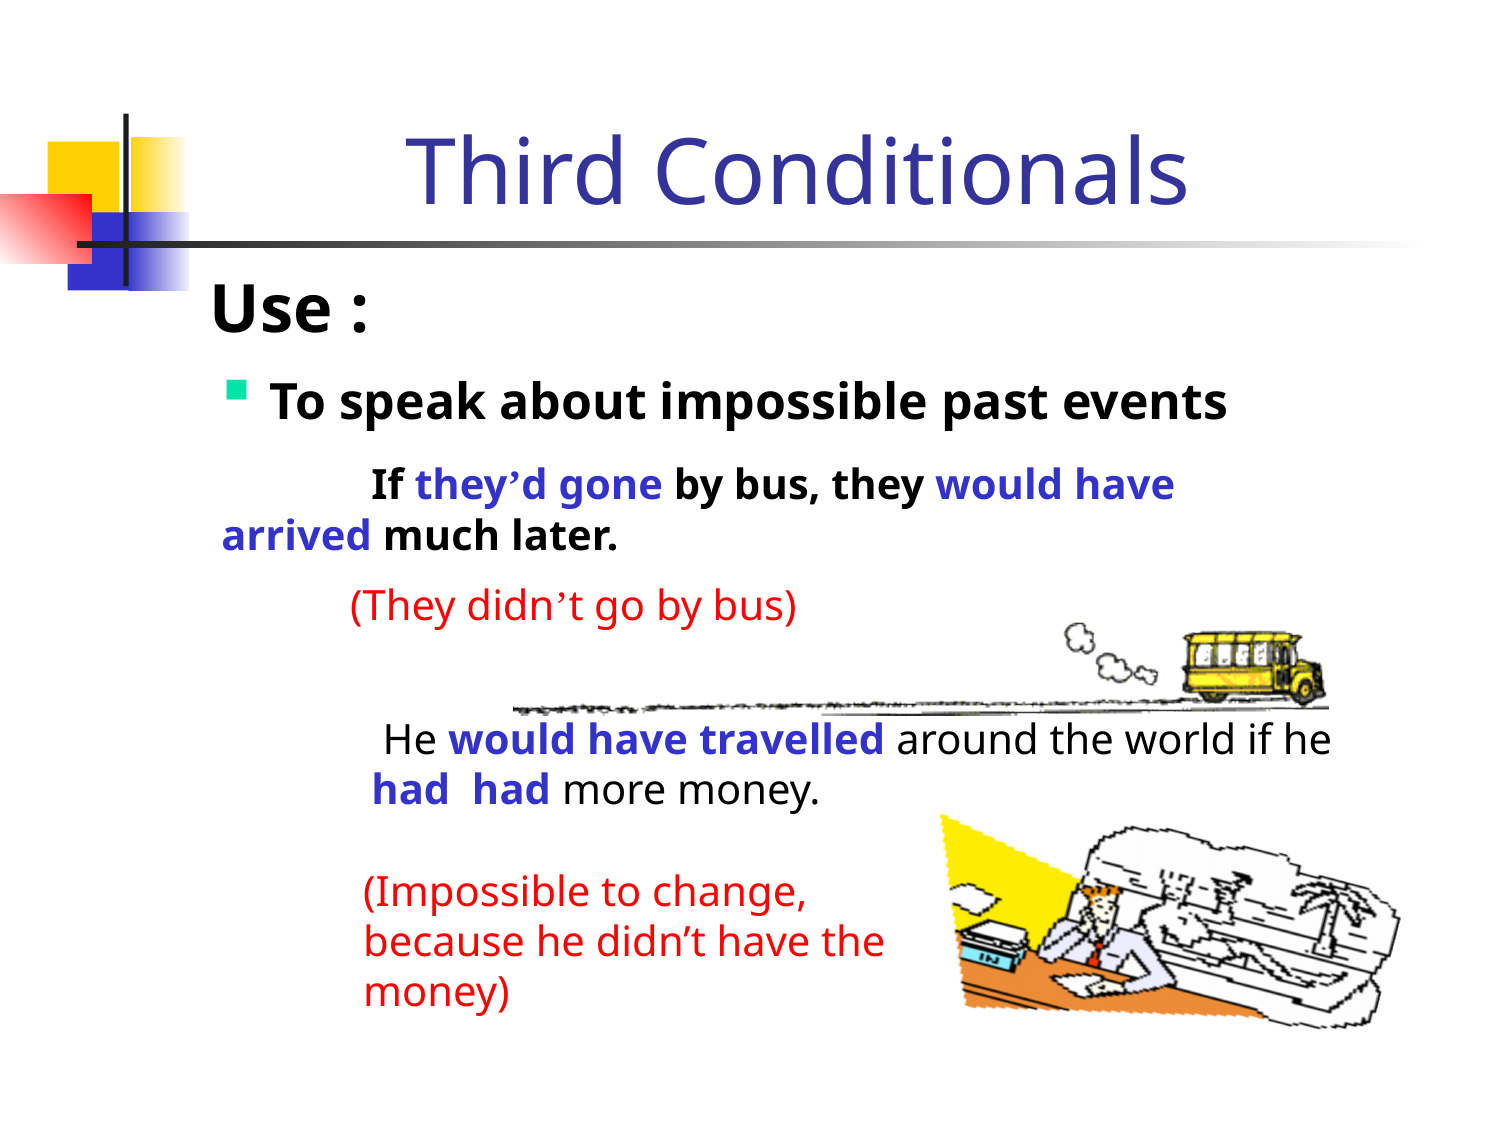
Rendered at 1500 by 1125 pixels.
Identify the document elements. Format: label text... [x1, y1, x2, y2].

text_box (Impossible to change, because he didn’t have the money) [348, 857, 910, 1023]
picture [513, 621, 1329, 716]
title Third Conditionals [159, 42, 1438, 231]
list Use : [194, 266, 1413, 358]
text_box To speak about impossible past events If they’d gone by bus, they would have arrived much later. (They didn’t go by bus) He would have travelled around the world if he had had more money. [206, 361, 1388, 820]
picture [915, 822, 1388, 1051]
